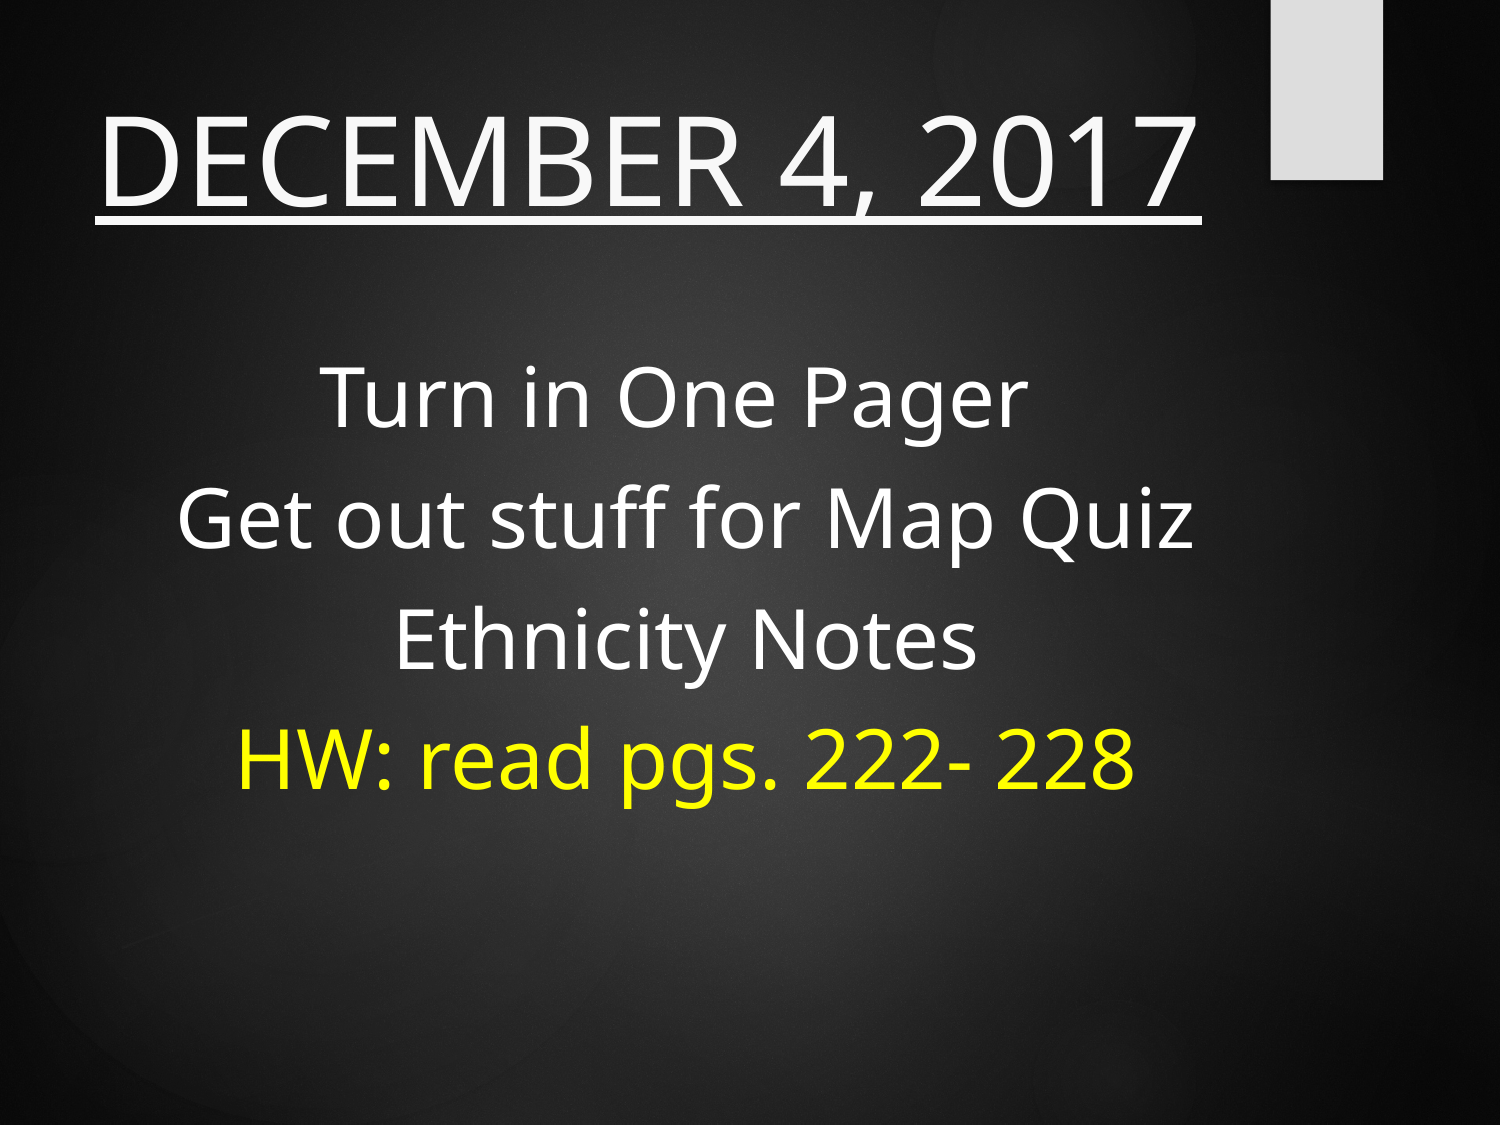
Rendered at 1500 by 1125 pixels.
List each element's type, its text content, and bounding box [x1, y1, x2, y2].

title DECEMBER 4, 2017 [79, 74, 1237, 304]
list Turn in One Pager Get out stuff for Map Quiz Ethnicity Notes HW: read pgs. 222- 228 [135, 336, 1237, 1025]
